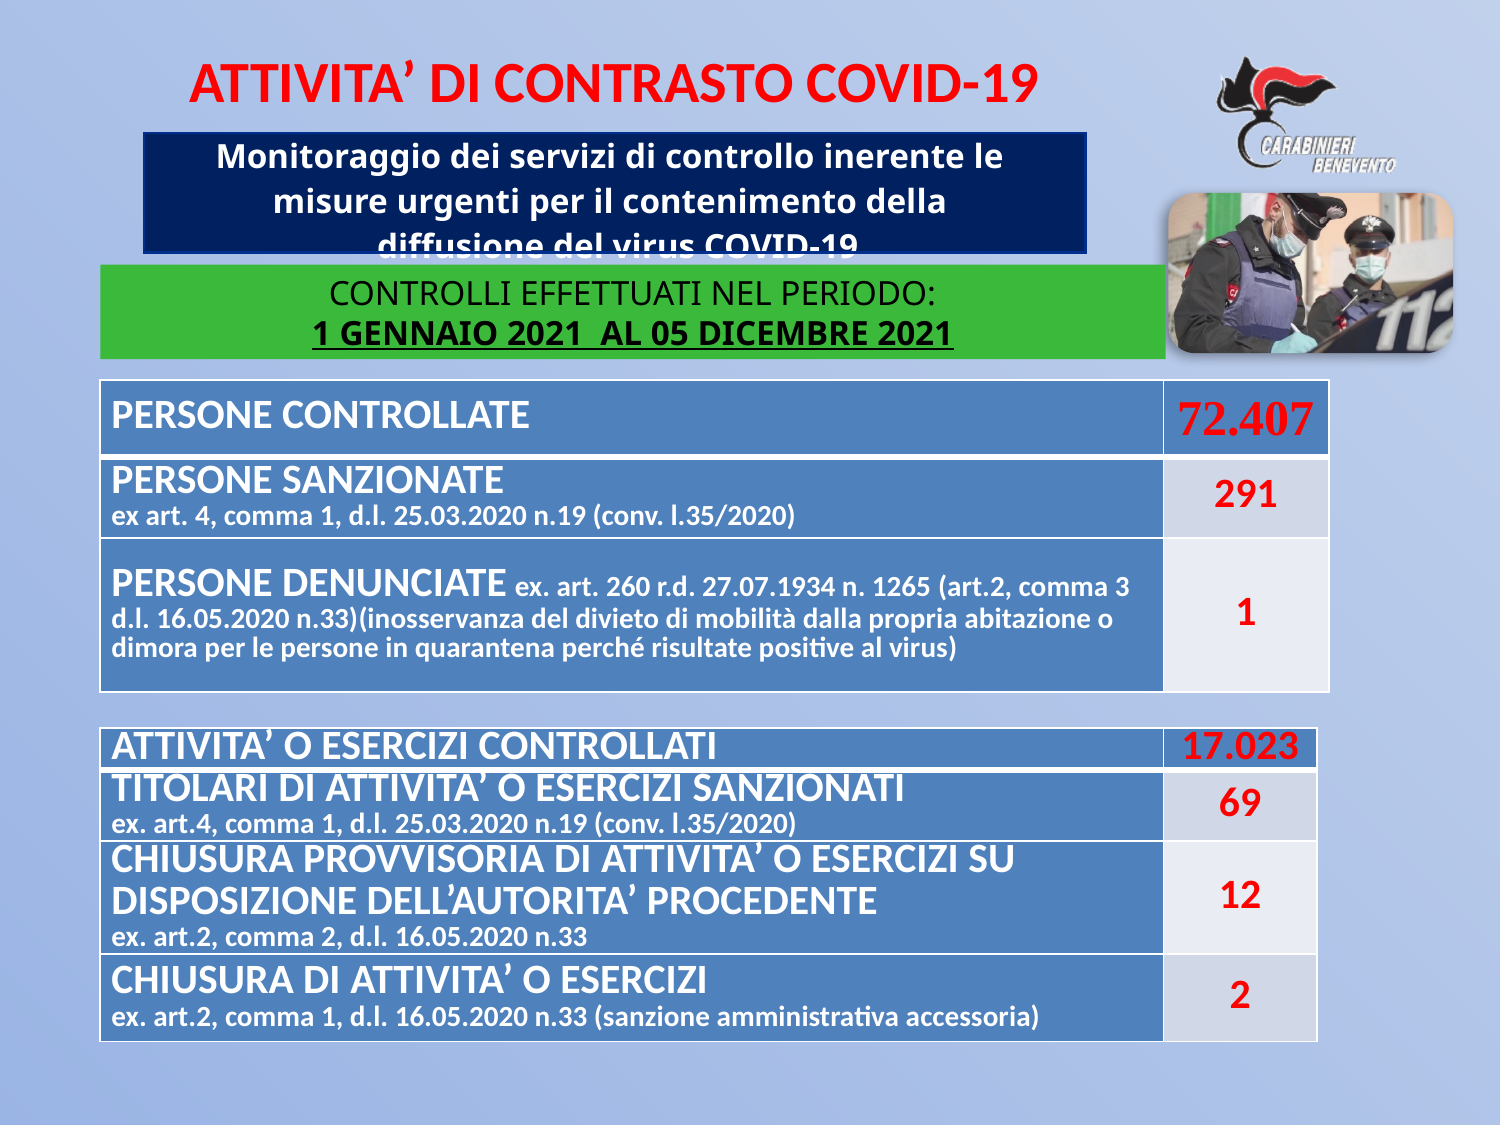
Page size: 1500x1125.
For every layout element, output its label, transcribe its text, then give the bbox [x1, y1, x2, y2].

table_cell 291 [1164, 460, 1328, 537]
picture [1168, 192, 1454, 354]
table_cell PERSONE DENUNCIATE ex. art. 260 r.d. 27.07.1934 n. 1265 (art.2, comma 3 d.l. 16.05.2020 n.33)(inosservanza del divieto di mobilità dalla propria abitazione o dimora per le persone in quarantena perché risultate positive al virus) [101, 539, 1163, 691]
picture [1216, 56, 1397, 174]
table_header 72.407 [1164, 381, 1328, 454]
table_cell TITOLARI DI ATTIVITA’ O ESERCIZI SANZIONATI ex. art.4, comma 1, d.l. 25.03.2020 n.19 (conv. l.35/2020) [101, 773, 1163, 840]
table_header PERSONE CONTROLLATE [101, 381, 1163, 454]
table_cell 2 [1164, 955, 1316, 1041]
text_box CONTROLLI EFFETTUATI NEL PERIODO: 1 GENNAIO 2021 AL 05 DICEMBRE 2021 [100, 264, 1166, 360]
table_header 17.023 [1164, 729, 1316, 767]
table_cell 12 [1164, 842, 1316, 953]
table_cell CHIUSURA DI ATTIVITA’ O ESERCIZI ex. art.2, comma 1, d.l. 16.05.2020 n.33 (sanzione amministrativa accessoria) [101, 955, 1163, 1041]
table_cell 1 [1164, 539, 1328, 691]
table_header Monitoraggio dei servizi di controllo inerente le misure urgenti per il contenimento della diffusione del virus COVID-19 [145, 134, 1084, 251]
table_cell PERSONE SANZIONATE ex art. 4, comma 1, d.l. 25.03.2020 n.19 (conv. l.35/2020) [101, 460, 1163, 537]
table_cell CHIUSURA PROVVISORIA DI ATTIVITA’ O ESERCIZI SU DISPOSIZIONE DELL’AUTORITA’ PROCEDENTE ex. art.2, comma 2, d.l. 16.05.2020 n.33 [101, 842, 1163, 953]
table_header ATTIVITA’ O ESERCIZI CONTROLLATI [101, 729, 1163, 767]
table_cell 69 [1164, 773, 1316, 840]
title ATTIVITA’ DI CONTRASTO COVID-19 [165, 20, 1065, 132]
